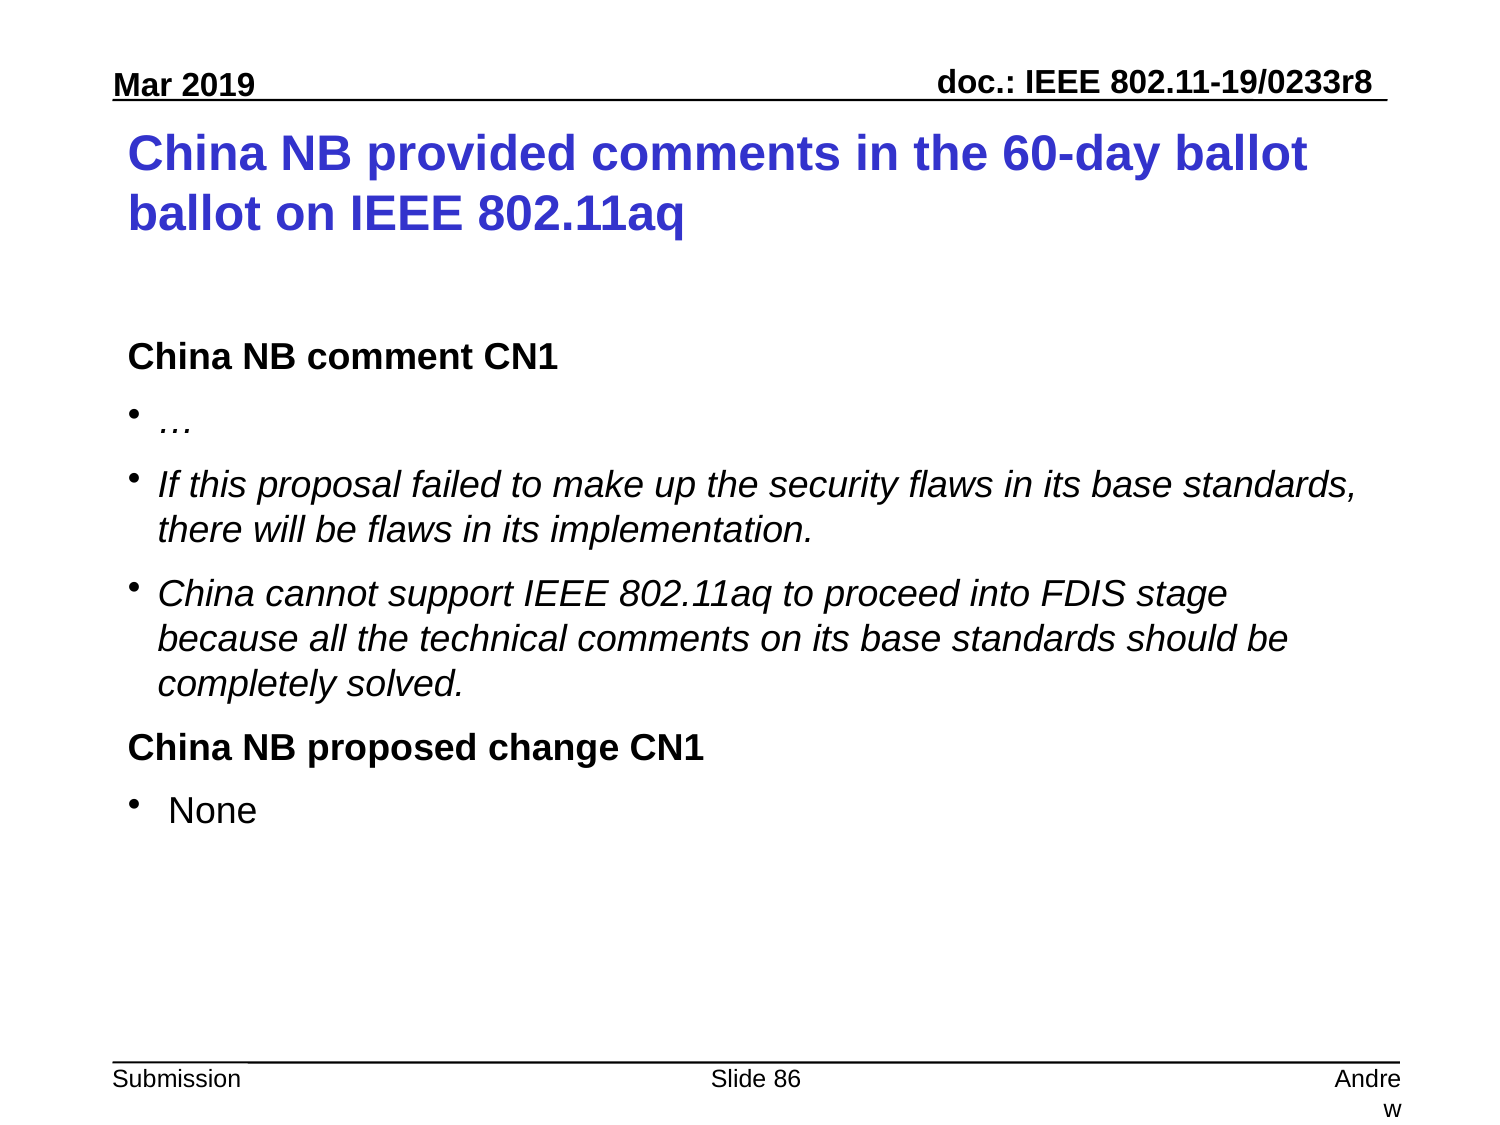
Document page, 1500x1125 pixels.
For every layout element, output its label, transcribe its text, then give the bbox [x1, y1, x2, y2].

title China NB provided comments in the 60-day ballot ballot on IEEE 802.11aq [112, 112, 1388, 288]
footer Andrew Myles, Cisco [1320, 1061, 1402, 1093]
list China NB comment CN1 … If this proposal failed to make up the security flaws in its base standards, there will be flaws in its implementation. China cannot support IEEE 802.11aq to proceed into FDIS stage because all the technical comments on its base standards should be completely solved. China NB proposed change CN1 None [112, 324, 1388, 1000]
slide_number Slide 86 [709, 1061, 803, 1093]
